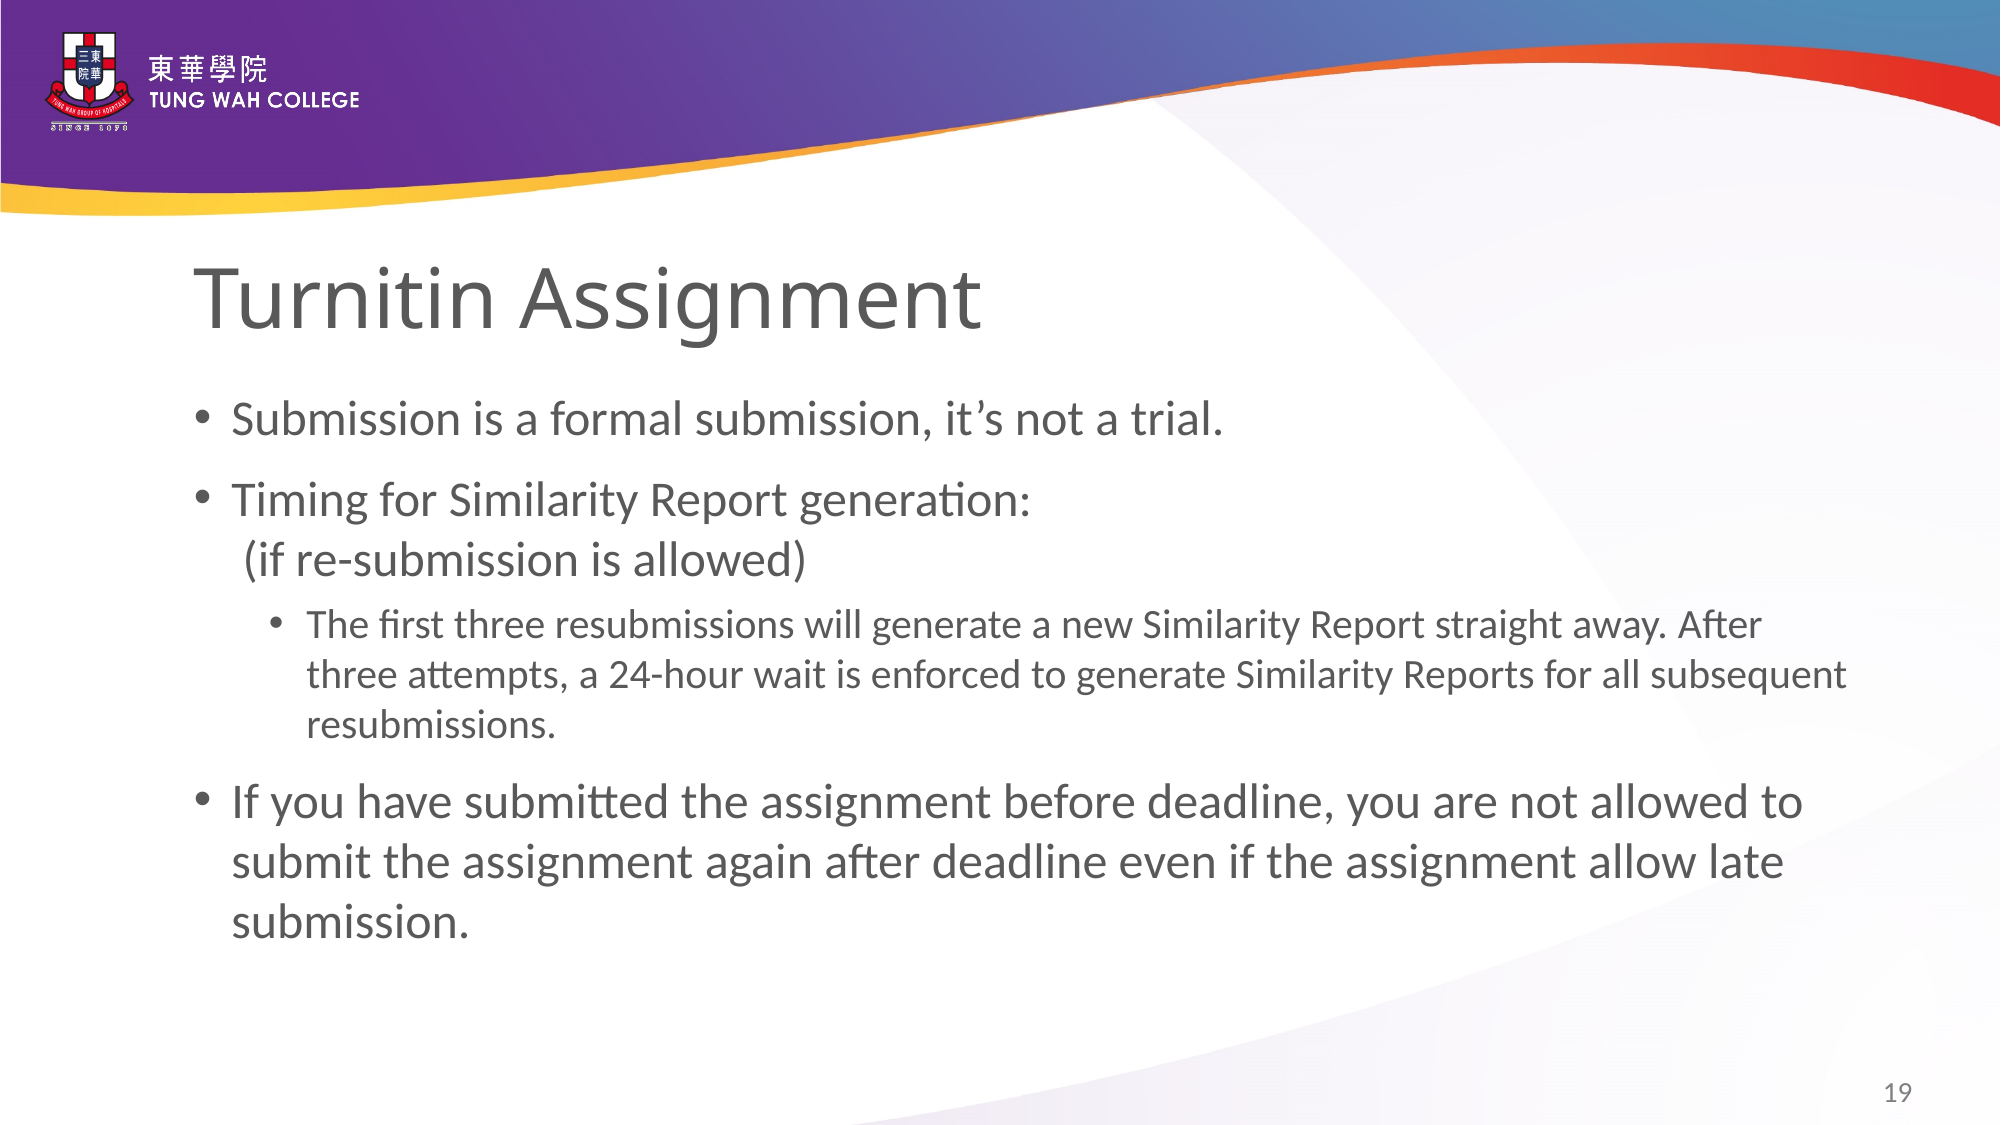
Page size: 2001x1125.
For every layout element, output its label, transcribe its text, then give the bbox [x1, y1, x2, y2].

title Turnitin Assignment [178, 243, 1904, 361]
picture [0, 0, 2000, 1125]
list Submission is a formal submission, it’s not a trial. Timing for Similarity Report generation: (if re-submission is allowed) The first three resubmissions will generate a new Similarity Report straight away. After three attempts, a 24-hour wait is enforced to generate Similarity Reports for all subsequent resubmissions. If you have submitted the assignment before deadline, you are not allowed to submit the assignment again after deadline even if the assignment allow late submission. [178, 378, 1871, 1061]
